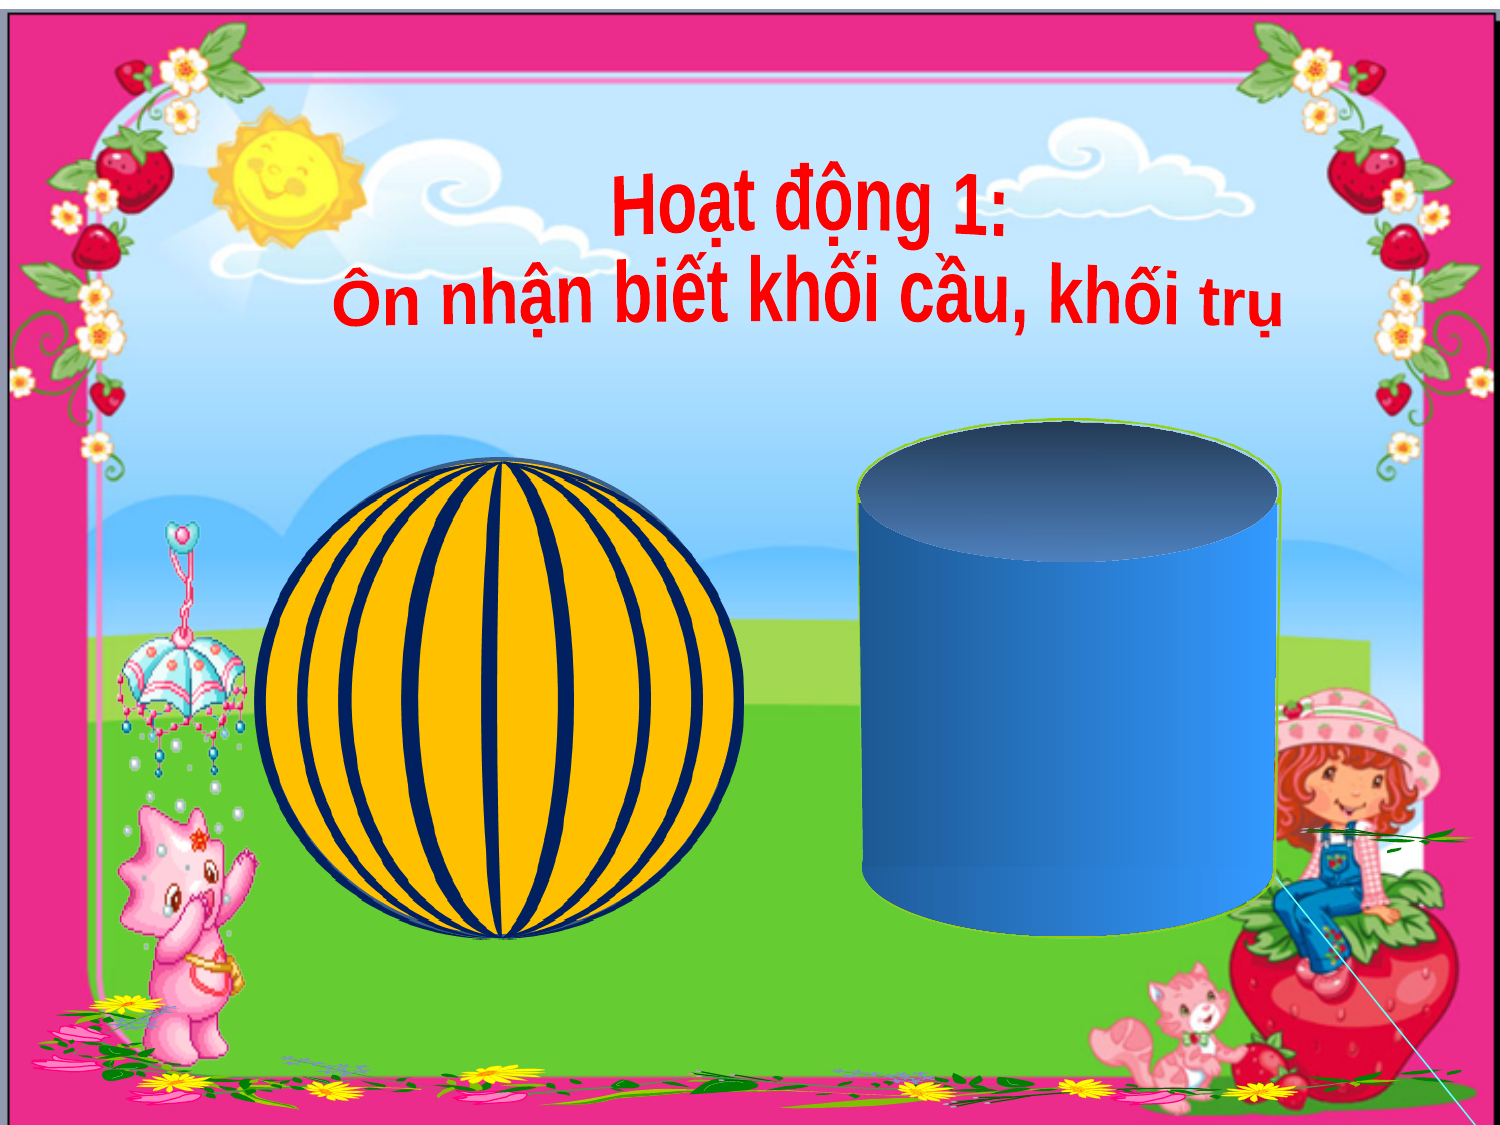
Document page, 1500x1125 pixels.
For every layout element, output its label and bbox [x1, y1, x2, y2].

text_box [854, 417, 1500, 1125]
picture [0, 9, 1500, 1125]
